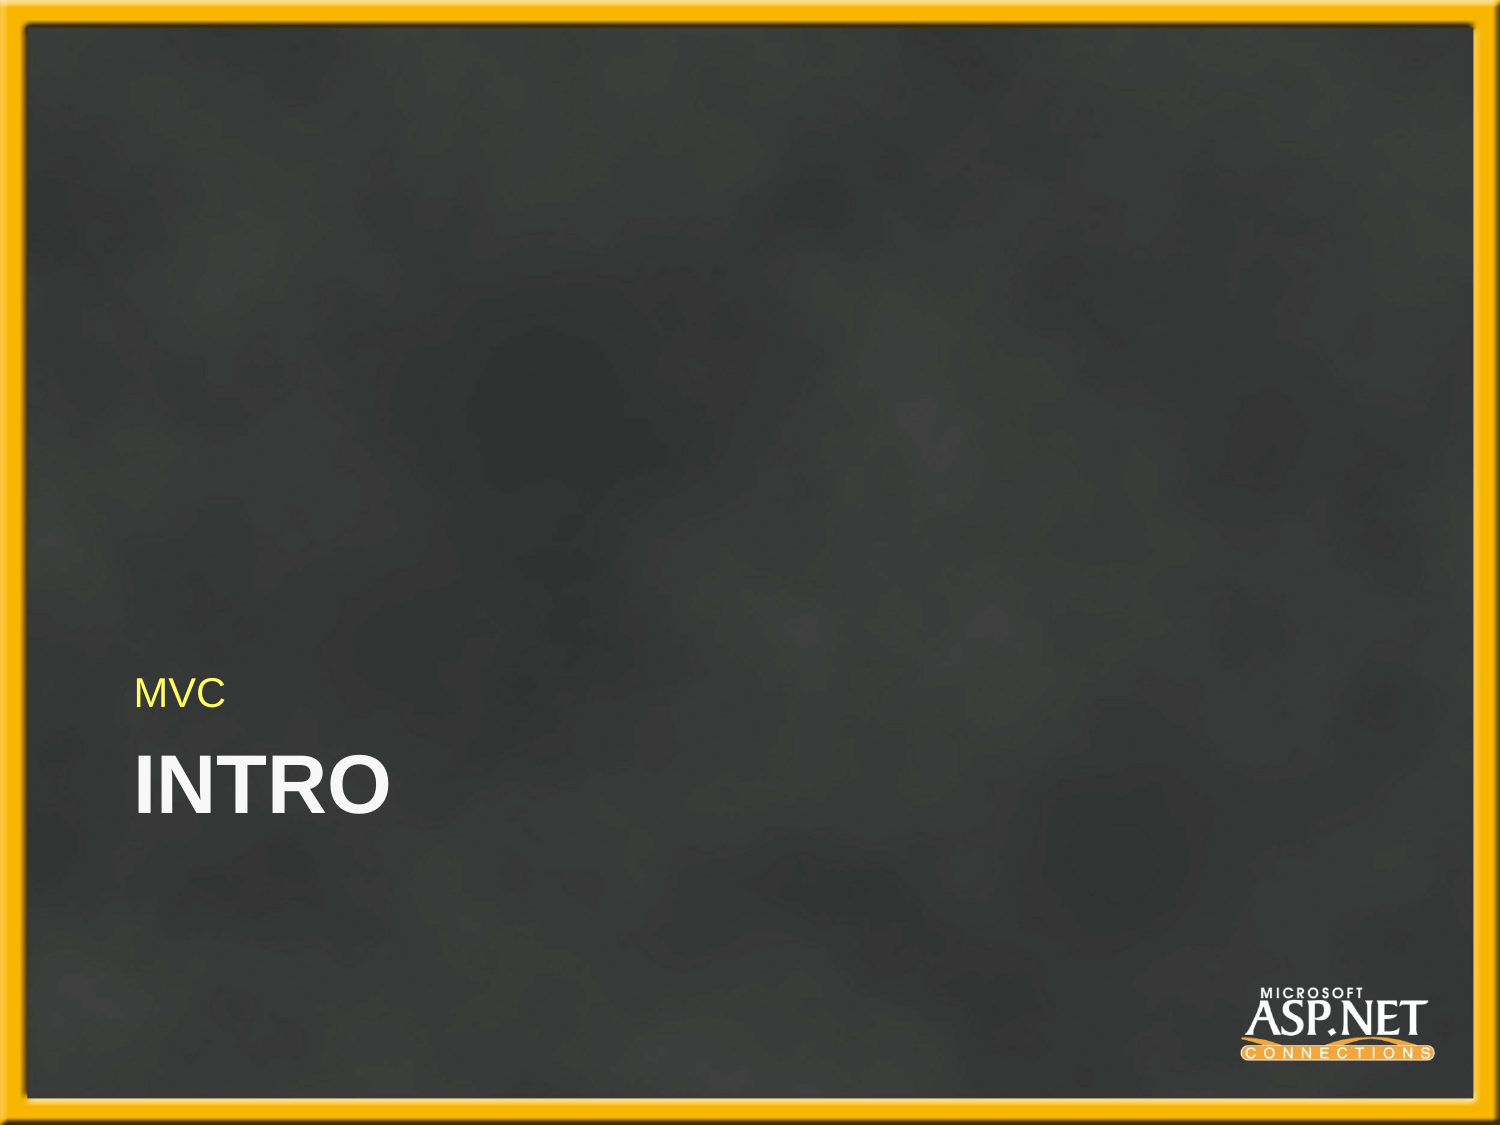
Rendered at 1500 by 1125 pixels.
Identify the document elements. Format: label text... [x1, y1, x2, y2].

title Intro [118, 724, 1394, 947]
picture [0, 0, 1500, 1125]
list MVC [118, 476, 1394, 724]
